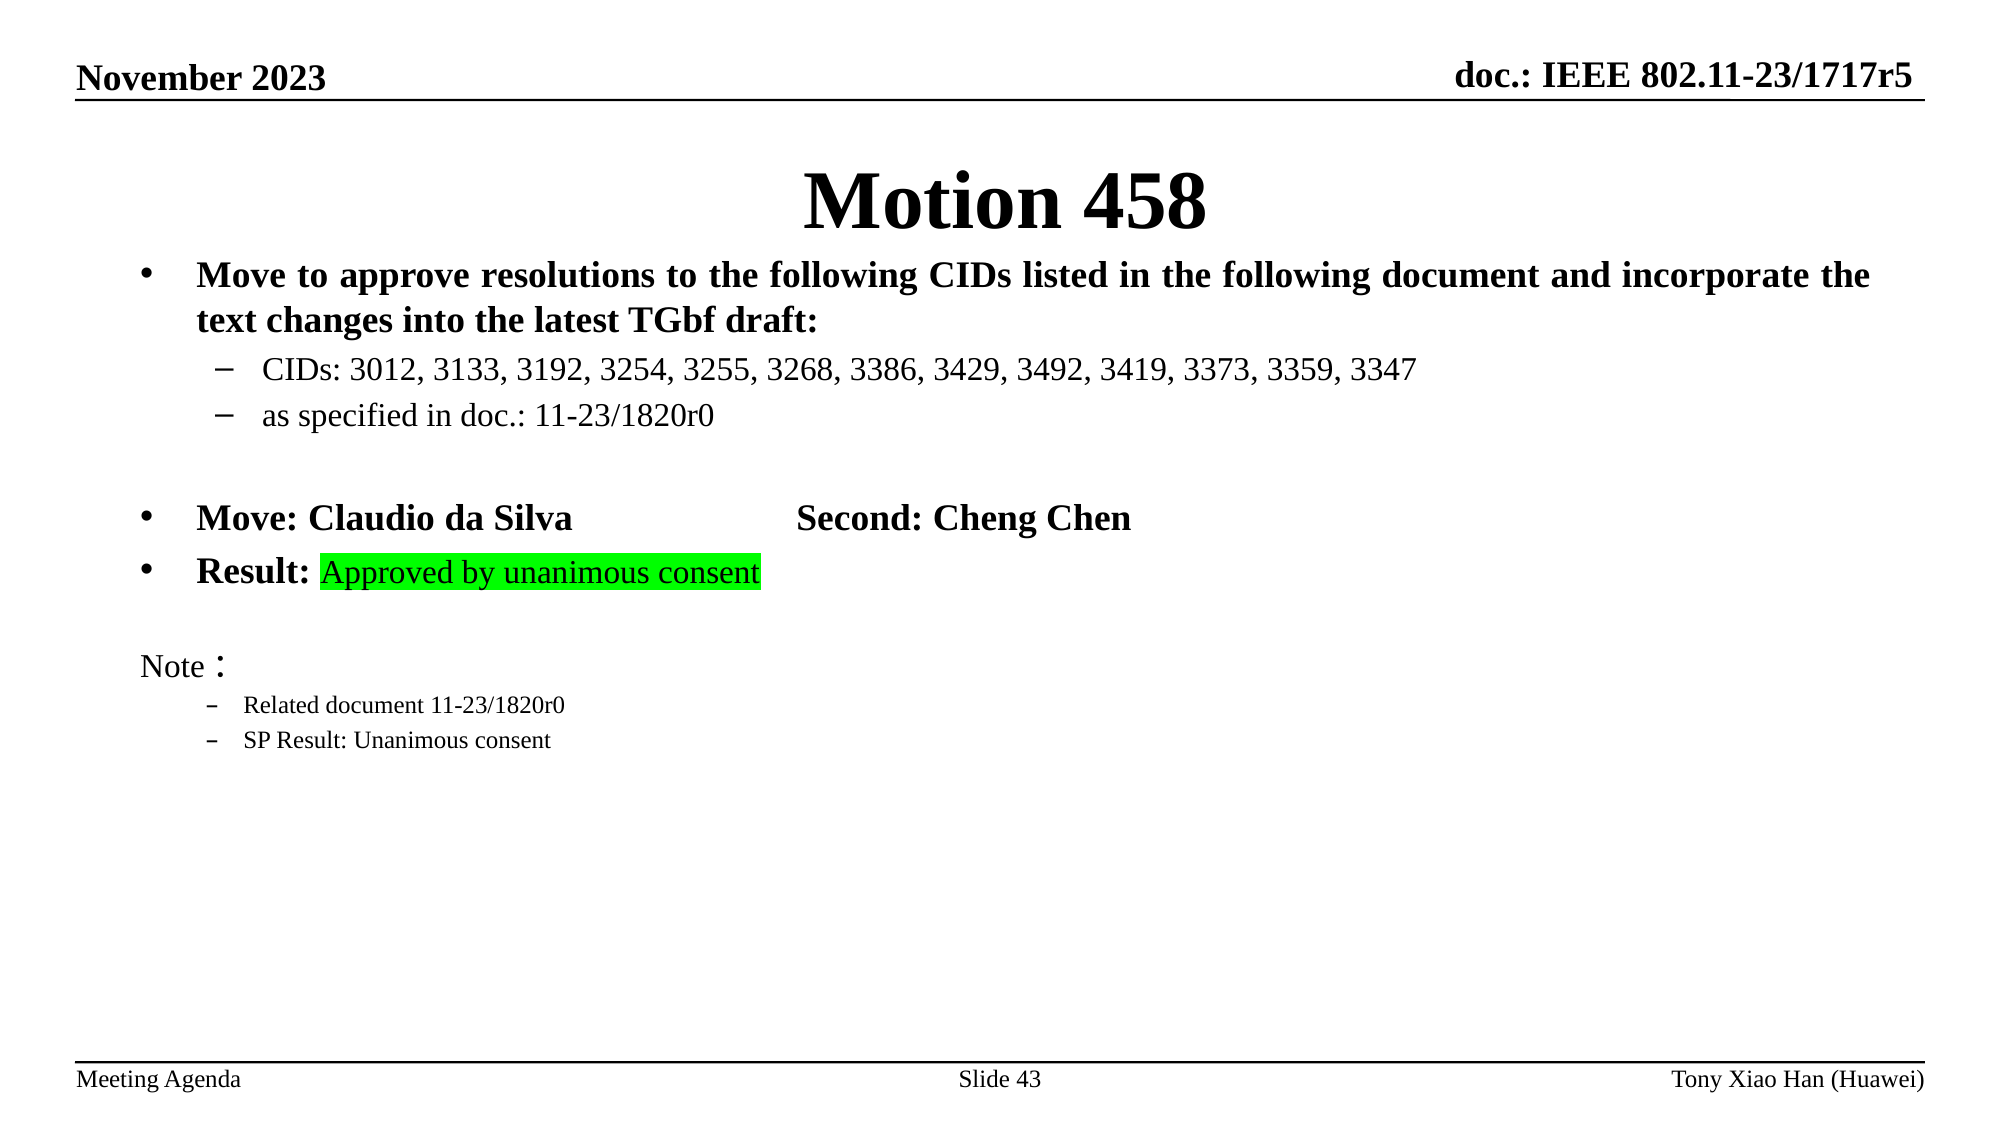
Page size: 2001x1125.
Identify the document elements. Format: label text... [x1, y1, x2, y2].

text_box Motion 458 [368, 137, 1644, 212]
text_box Move to approve resolutions to the following CIDs listed in the following document and incorporate the text changes into the latest TGbf draft: CIDs: 3012, 3133, 3192, 3254, 3255, 3268, 3386, 3429, 3492, 3419, 3373, 3359, 3347 as specified in doc.: 11-23/1820r0 Move: Claudio da Silva Second: Cheng Chen Result: Approved by unanimous consent Note： Related document 11-23/1820r0 SP Result: Unanimous consent [125, 212, 1888, 988]
